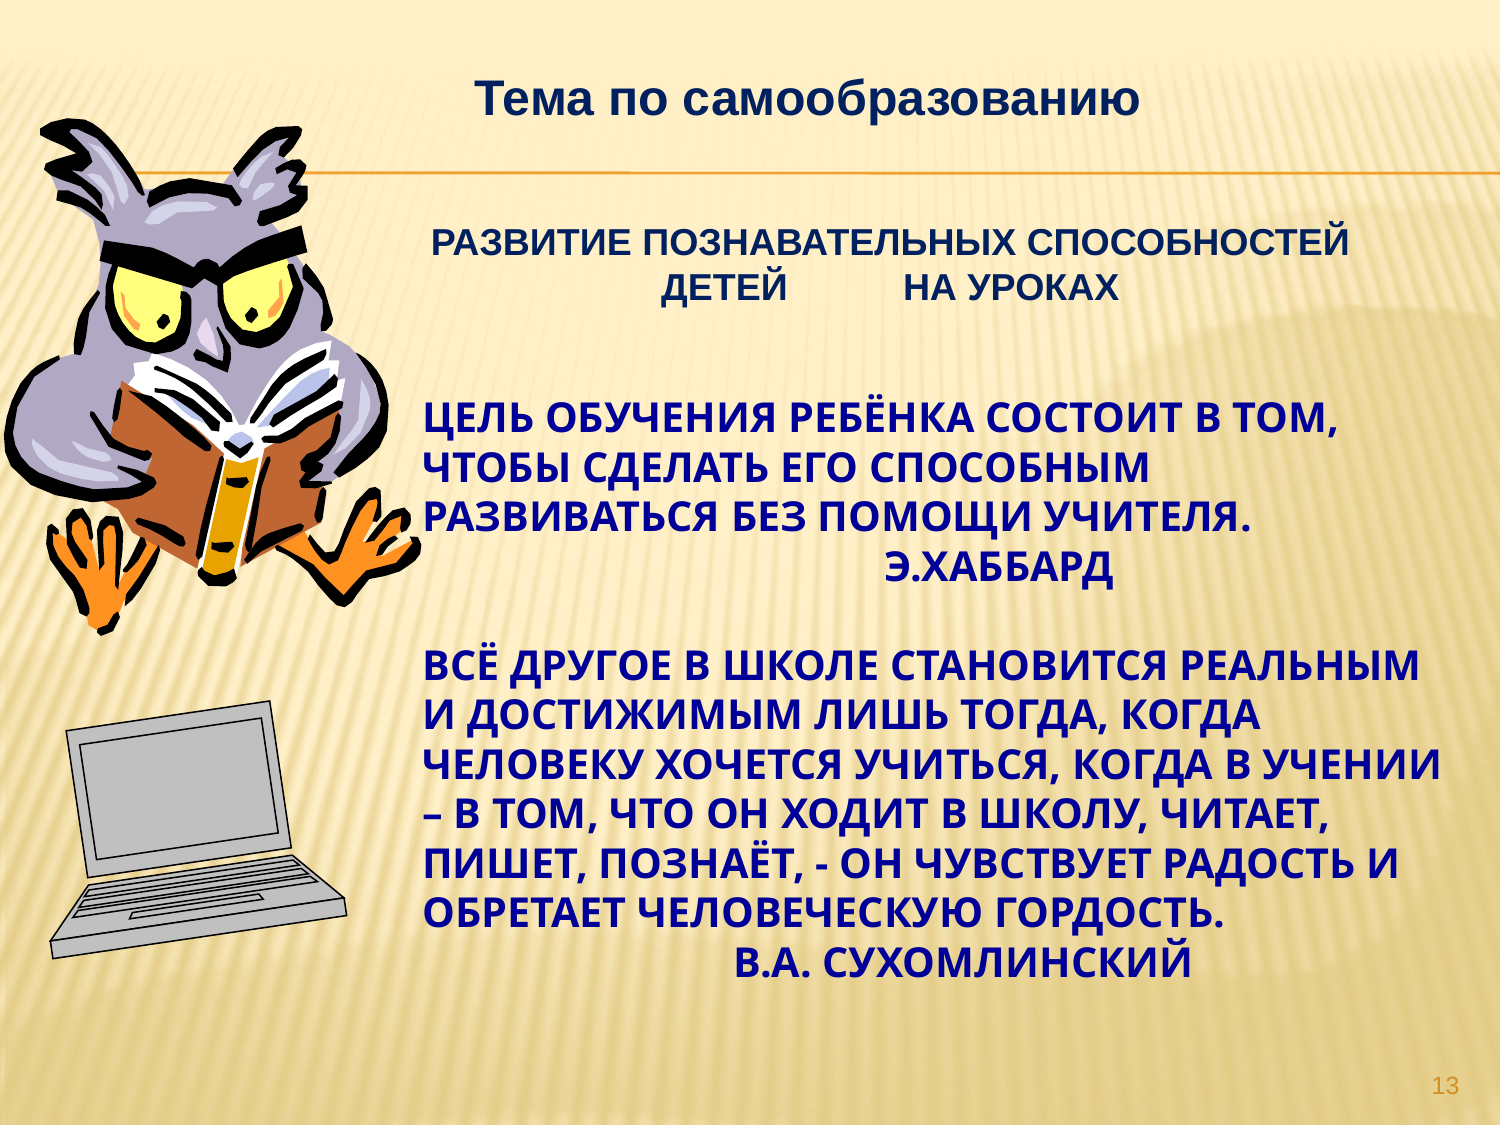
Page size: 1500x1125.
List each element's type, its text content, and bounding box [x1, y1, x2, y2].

text_box Тема по самообразованию [386, 58, 1231, 134]
text_box РАЗВИТИЕ ПОЗНАВАТЕЛЬНЫХ СПОСОБНОСТЕЙ ДЕТЕЙ НА УРОКАХ [434, 210, 1407, 361]
picture [0, 113, 426, 641]
slide_number 13 [1350, 1061, 1475, 1103]
text_box [66, 700, 292, 878]
text_box [50, 855, 347, 959]
title Цель обучения ребёнка состоит в том, чтобы сделать его способным развиваться без помощи учителя. Э.Хаббард Всё другое в школе становится реальным и достижимым лишь тогда, когда человеку хочется учиться, когда в учении – в том, что он ходит в школу, читает, пишет, познаёт, - он чувствует радость и обретает человеческую гордость. В.А. Сухомлинский [407, 375, 1464, 1003]
